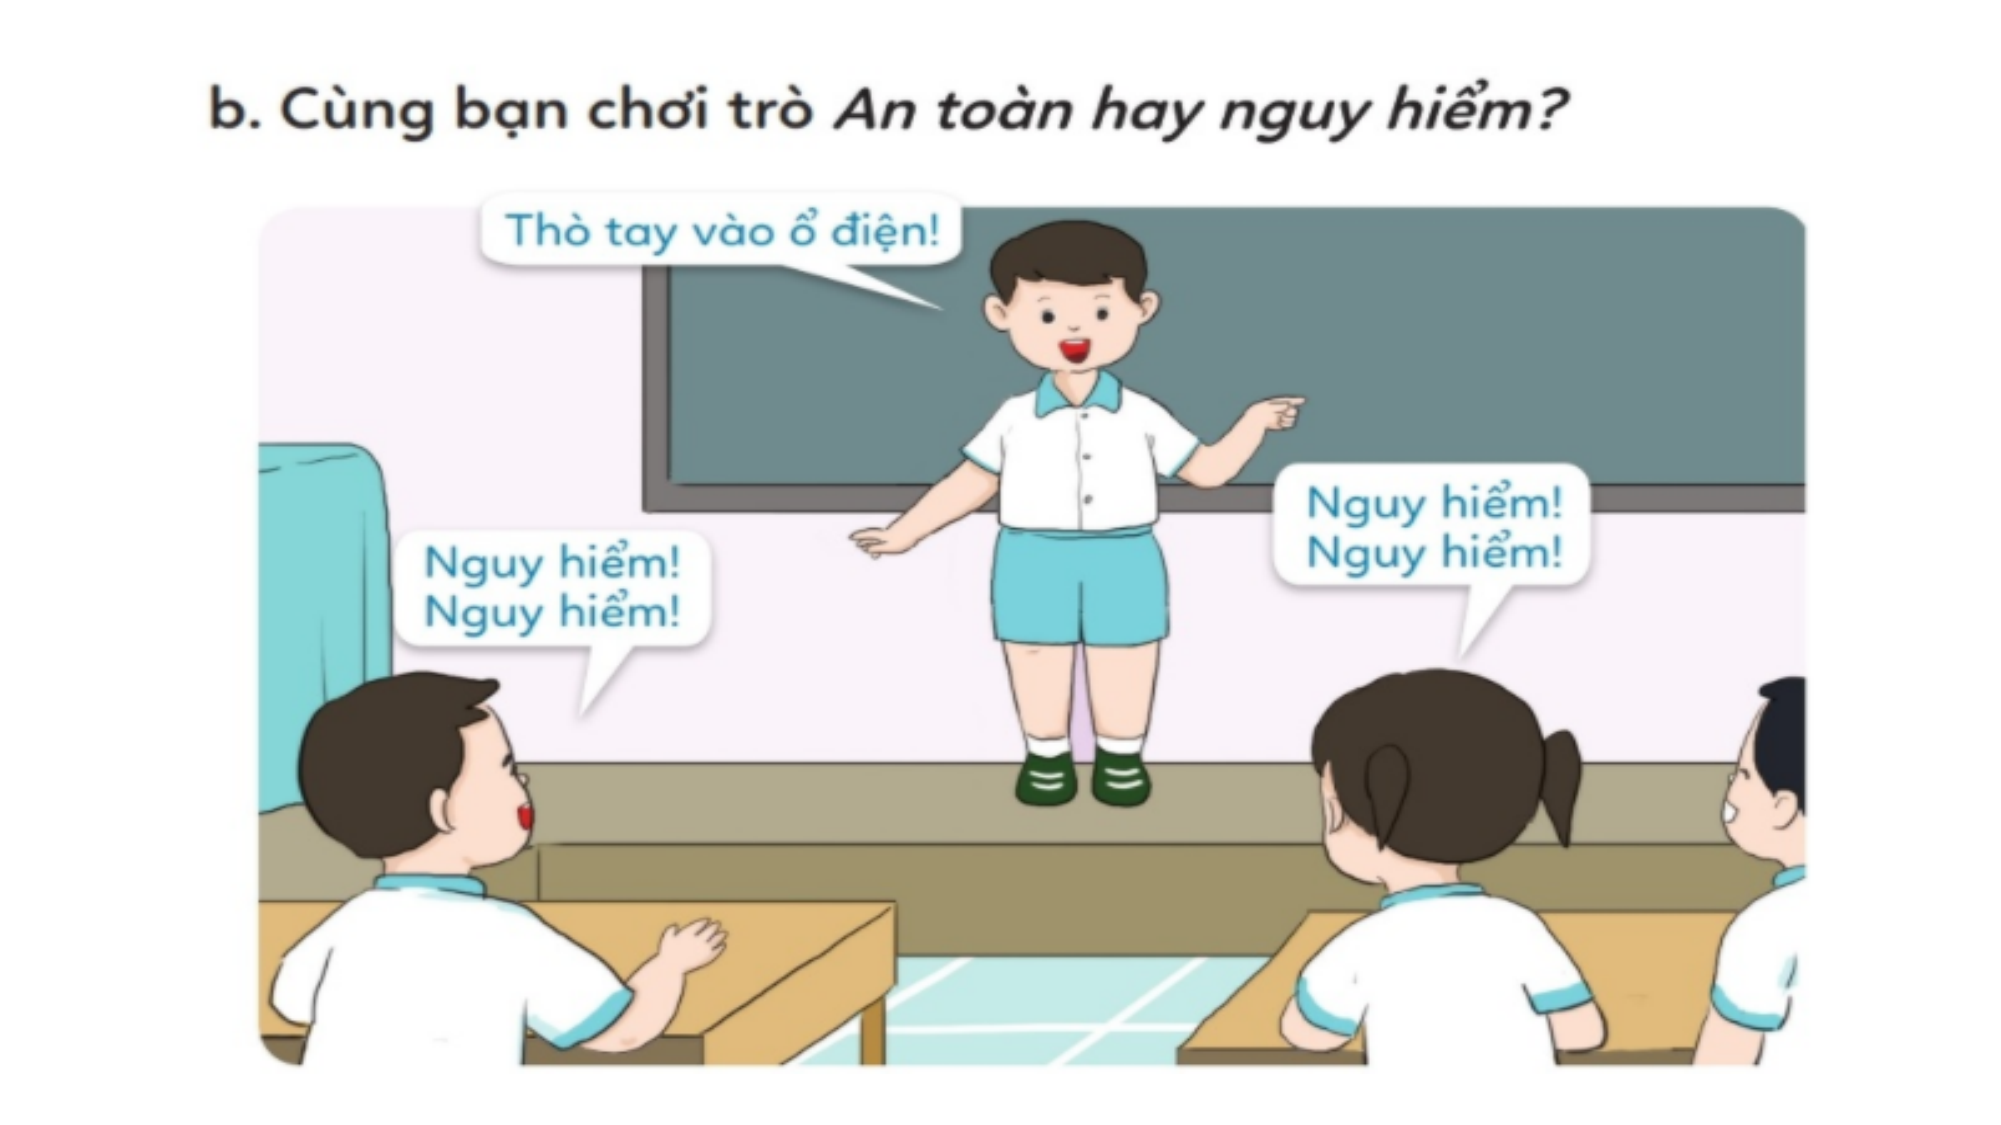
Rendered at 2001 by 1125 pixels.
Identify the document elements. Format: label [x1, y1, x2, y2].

picture [182, 59, 1818, 1074]
